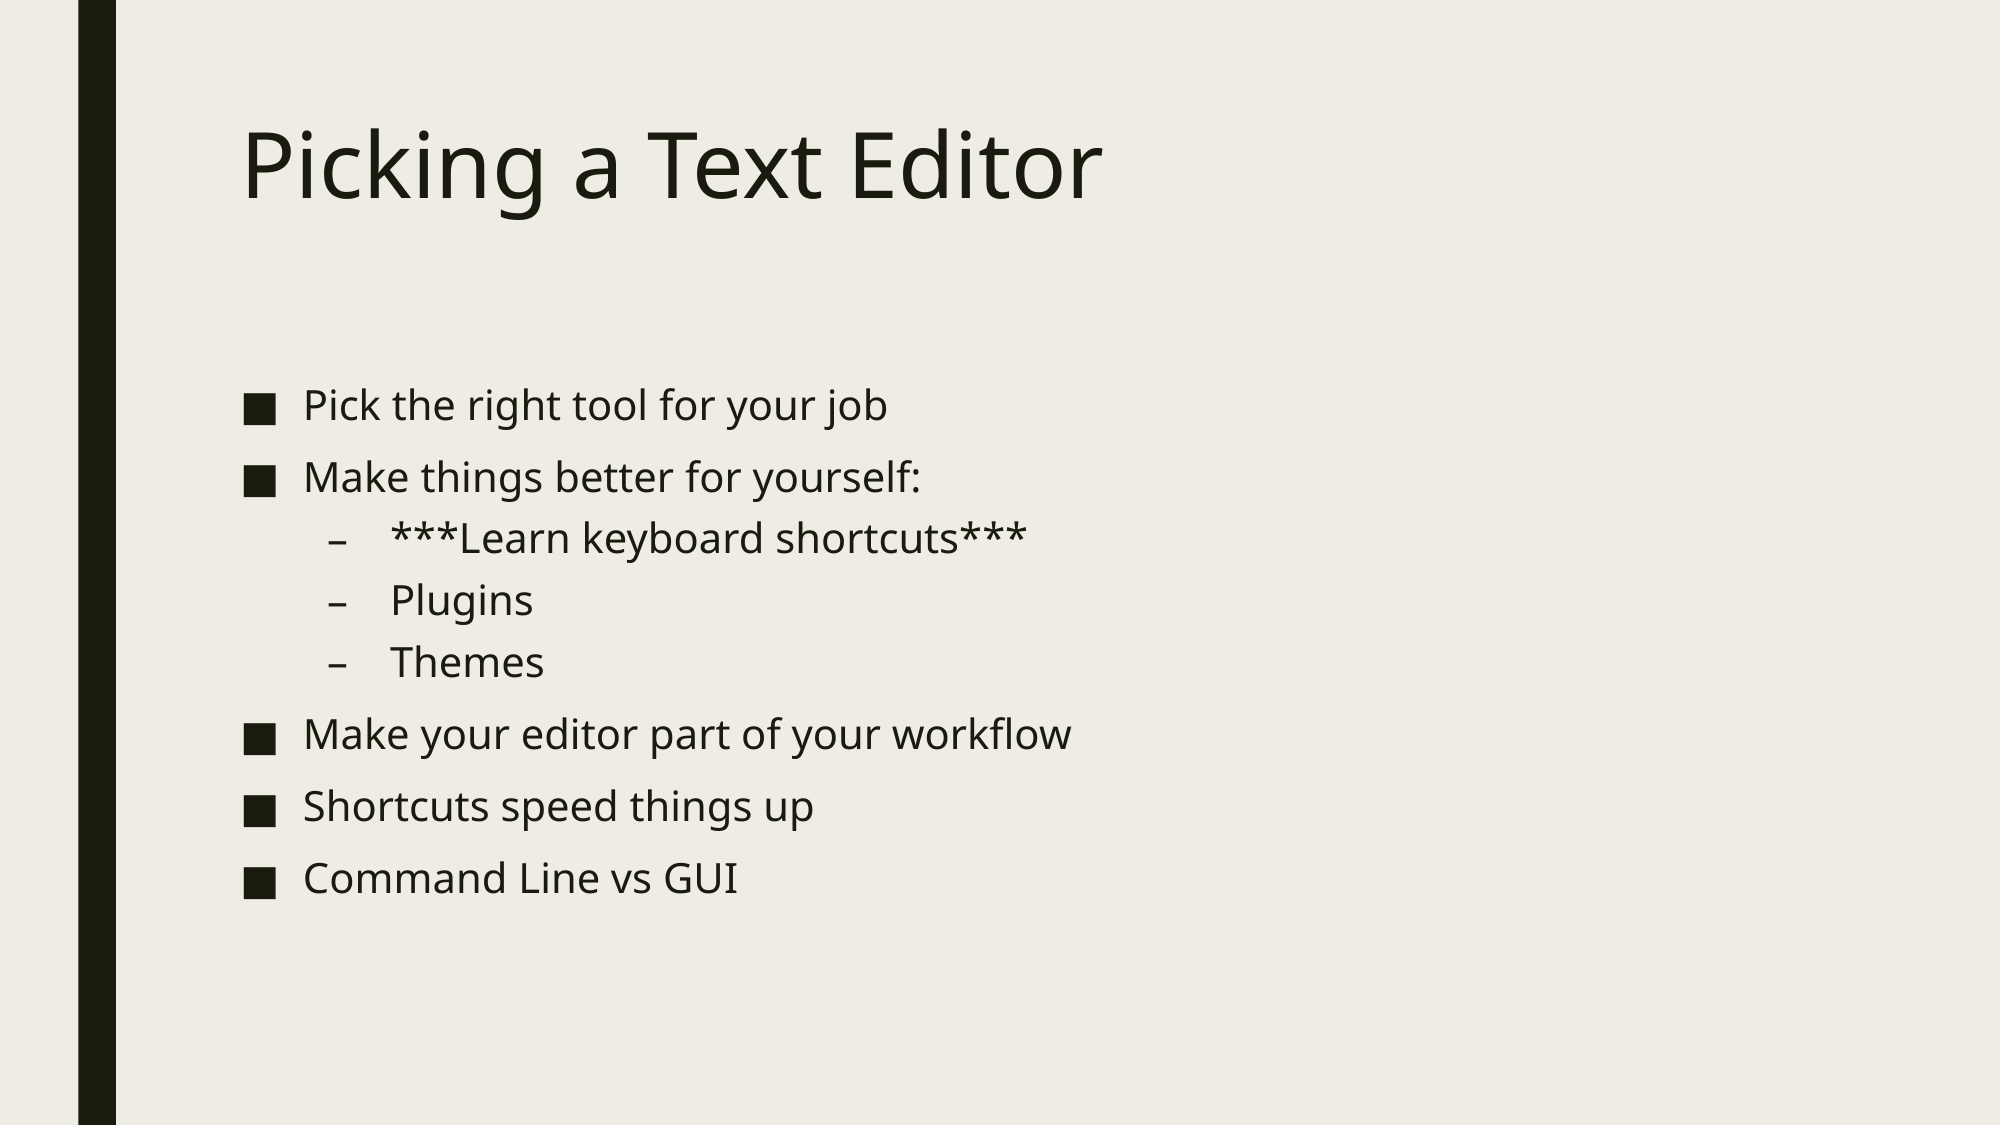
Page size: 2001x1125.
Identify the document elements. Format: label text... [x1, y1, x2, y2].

list Pick the right tool for your job Make things better for yourself: ***Learn keyboard shortcuts*** Plugins Themes Make your editor part of your workflow Shortcuts speed things up Command Line vs GUI [225, 375, 1800, 963]
title Picking a Text Editor [225, 112, 1800, 357]
